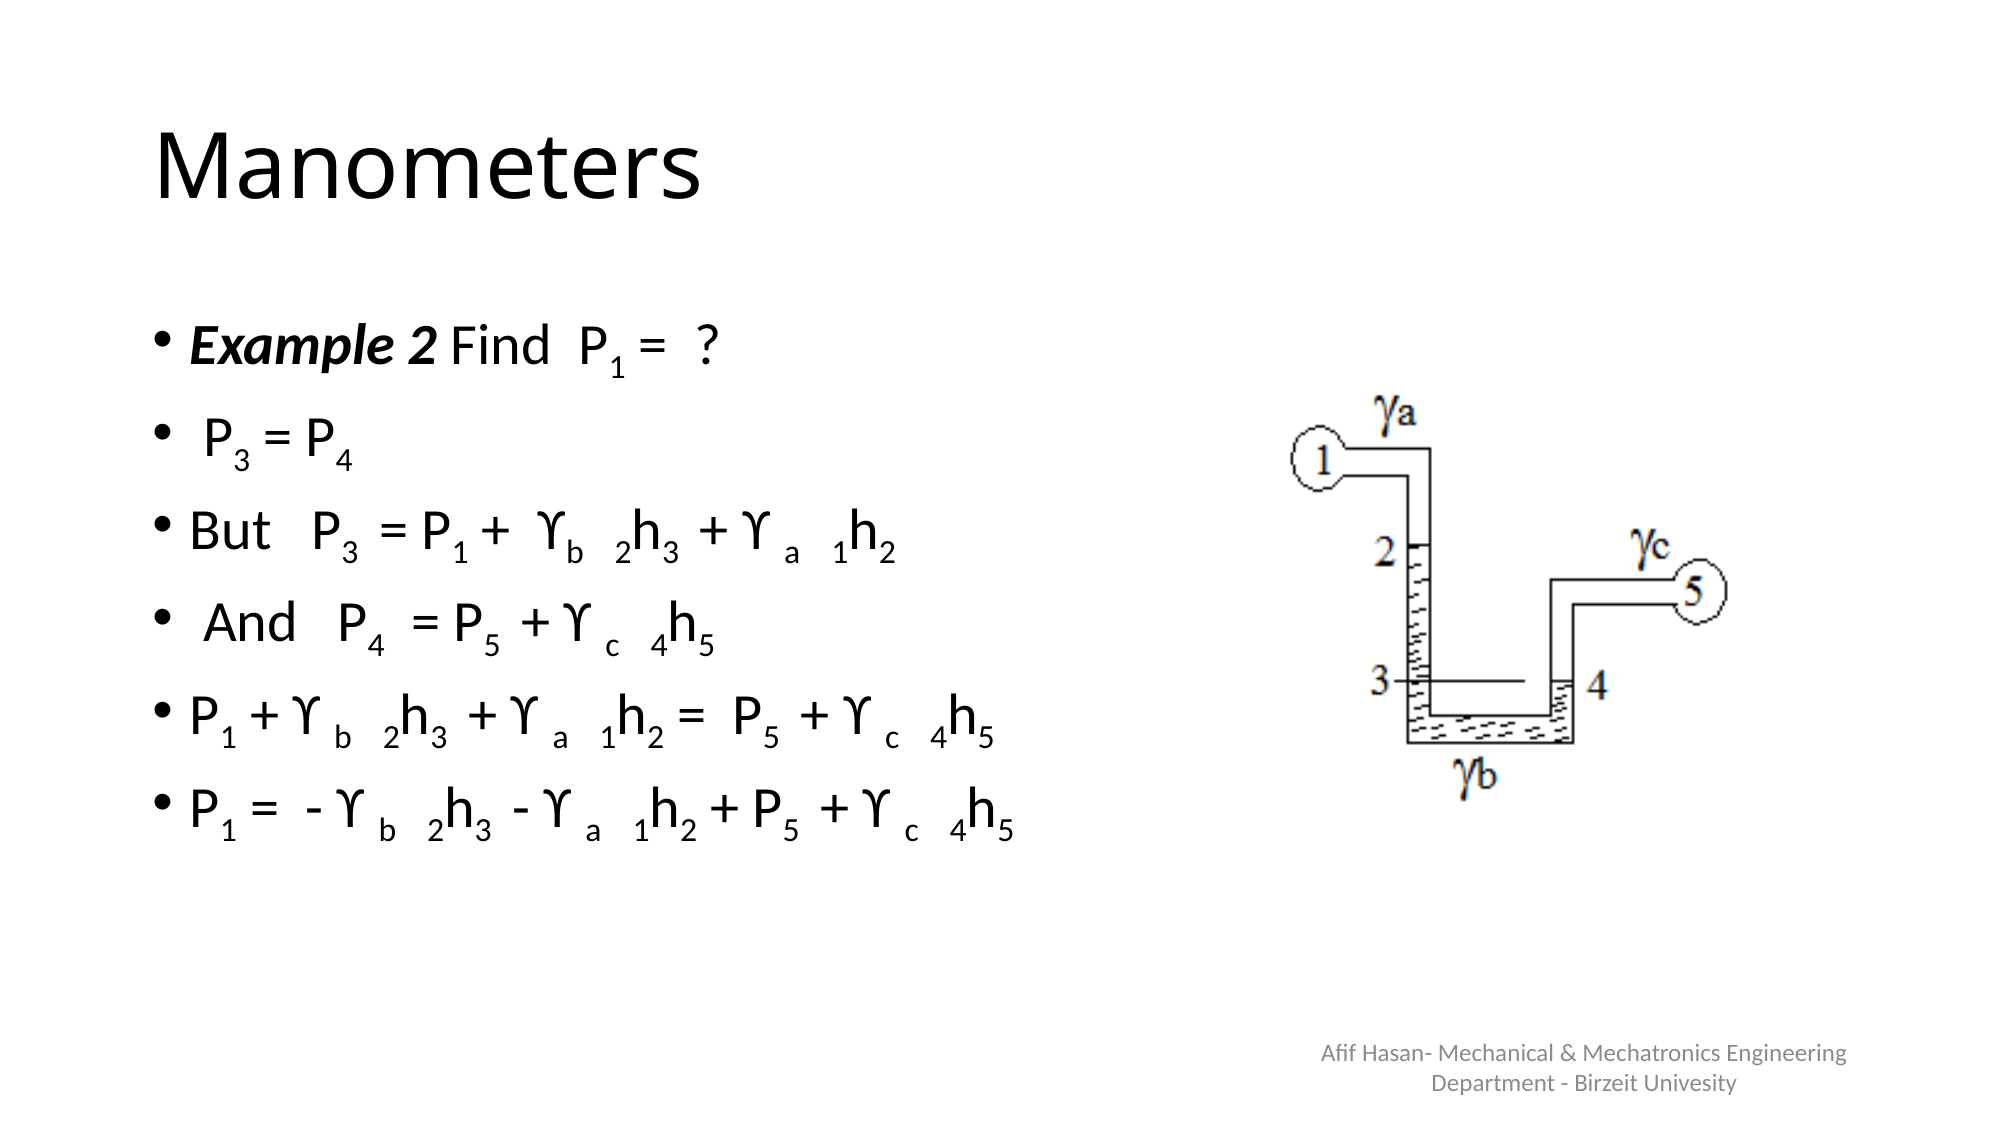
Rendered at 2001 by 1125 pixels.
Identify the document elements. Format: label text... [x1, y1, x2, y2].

title Manometers [137, 59, 1863, 278]
picture [1246, 369, 1760, 824]
list Example 2 Find P1 = ? P3 = P4 But P3 = P1 + ϒb 2h3 + ϒ a 1h2 And P4 = P5 + ϒ c 4h5 P1 + ϒ b 2h3 + ϒ a 1h2 = P5 + ϒ c 4h5 P1 = - ϒ b 2h3 - ϒ a 1h2 + P5 + ϒ c 4h5 [137, 299, 1863, 1014]
footer Afif Hasan- Mechanical & Mechatronics Engineering Department - Birzeit Univesity [1247, 1036, 1922, 1097]
